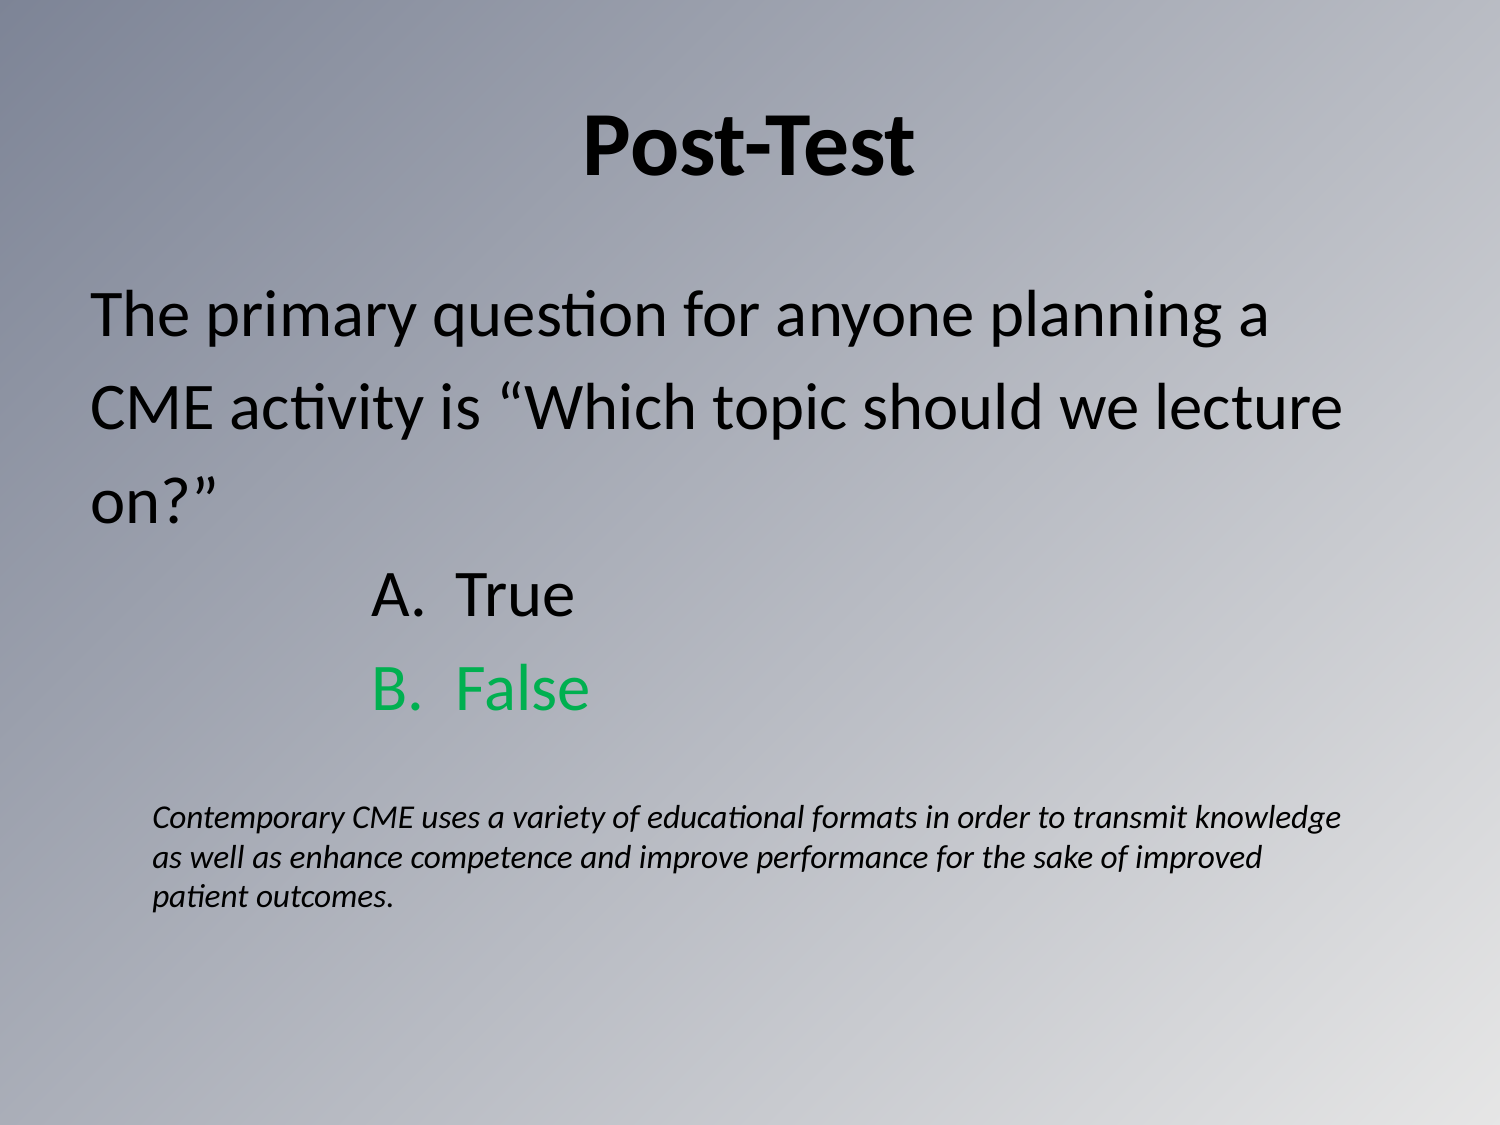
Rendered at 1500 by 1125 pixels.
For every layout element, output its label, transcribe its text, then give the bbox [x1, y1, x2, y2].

text_box Contemporary CME uses a variety of educational formats in order to transmit knowledge as well as enhance competence and improve performance for the sake of improved patient outcomes. [137, 787, 1363, 922]
title Post-Test [74, 44, 1426, 233]
list The primary question for anyone planning a CME activity is “Which topic should we lecture on?” True False [74, 262, 1426, 763]
